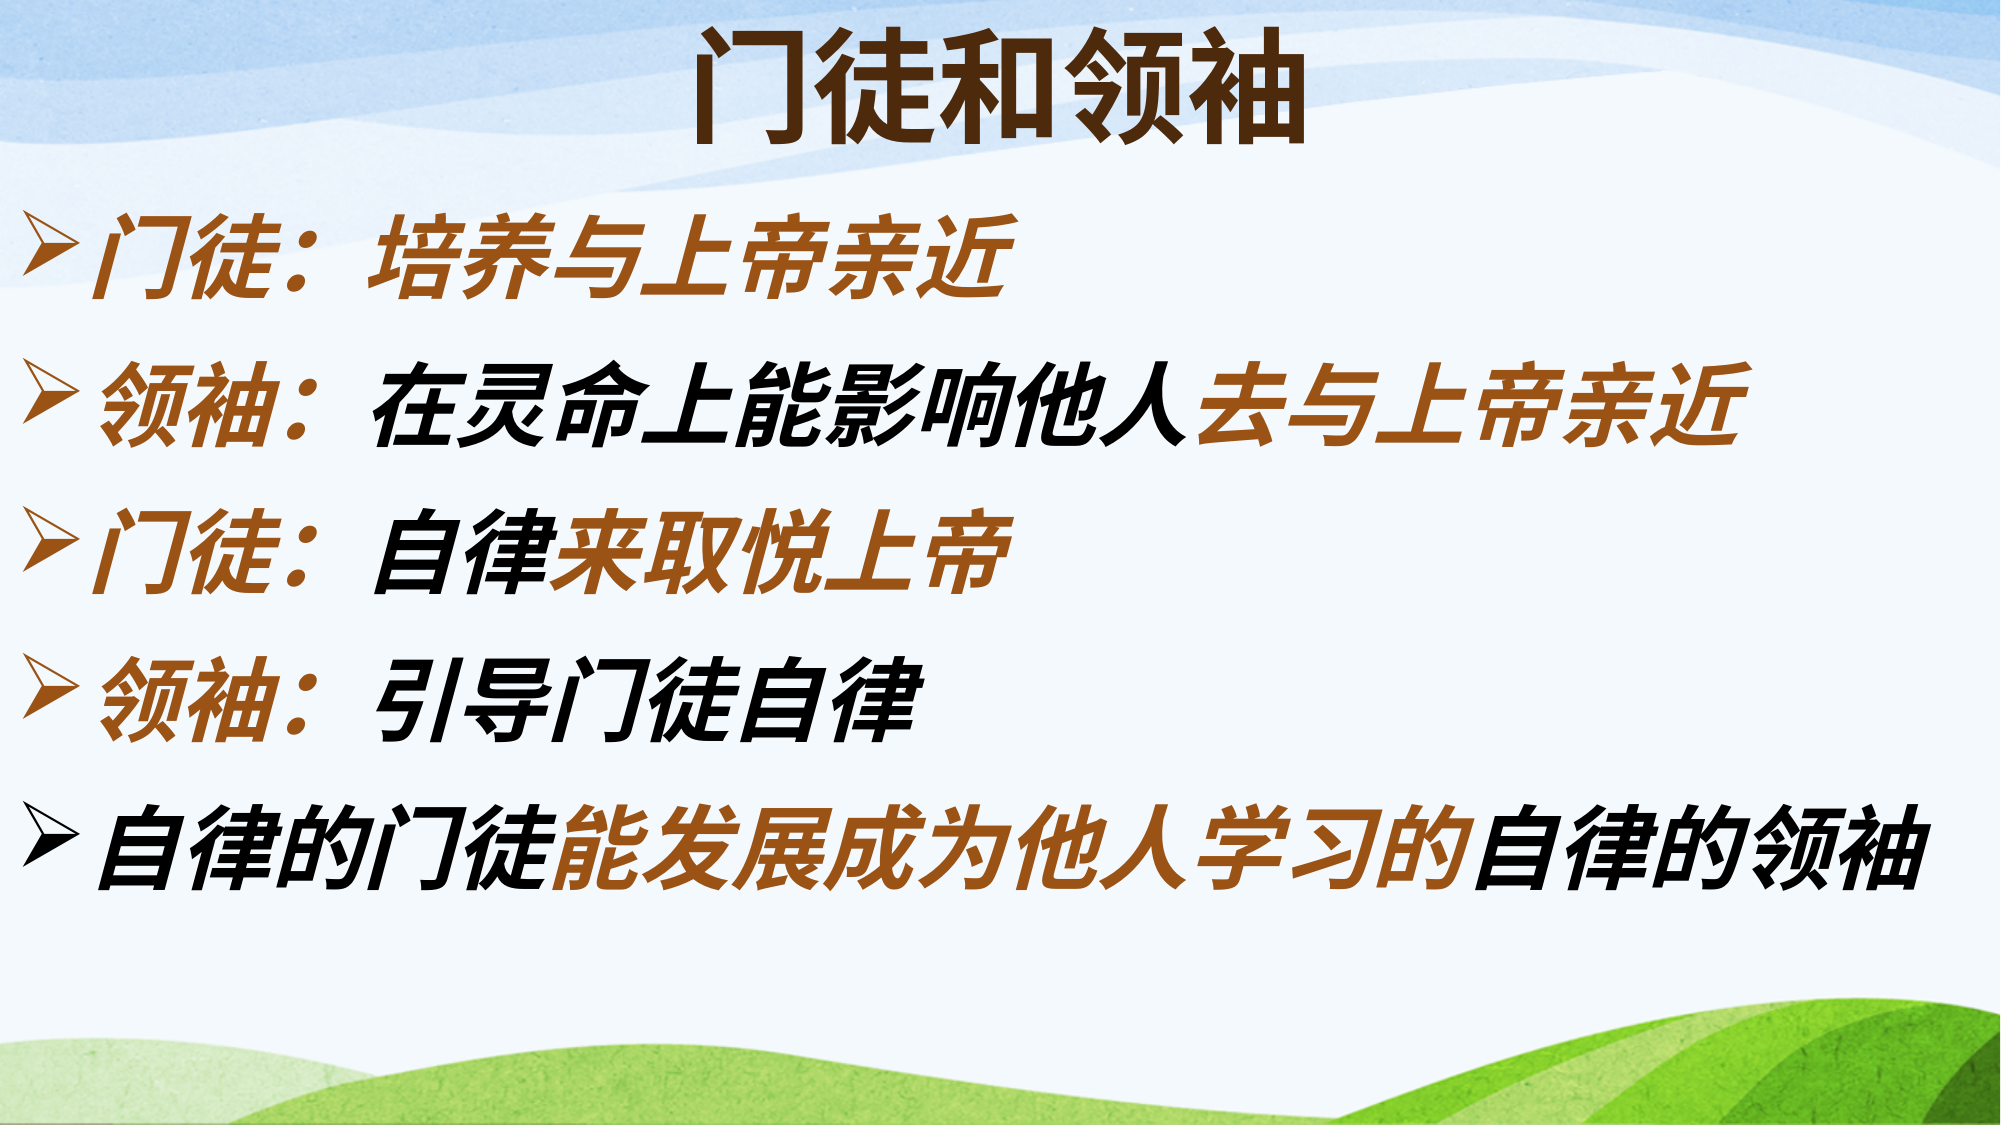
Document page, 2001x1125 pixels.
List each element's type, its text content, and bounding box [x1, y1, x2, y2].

title 门徒和领袖 [0, 0, 2000, 168]
picture [0, 0, 2001, 1125]
list 门徒：培养与上帝亲近 领袖：在灵命上能影响他人去与上帝亲近 门徒：自律来取悦上帝 领袖：引导门徒自律 自律的门徒能发展成为他人学习的自律的领袖 [0, 192, 2000, 1125]
